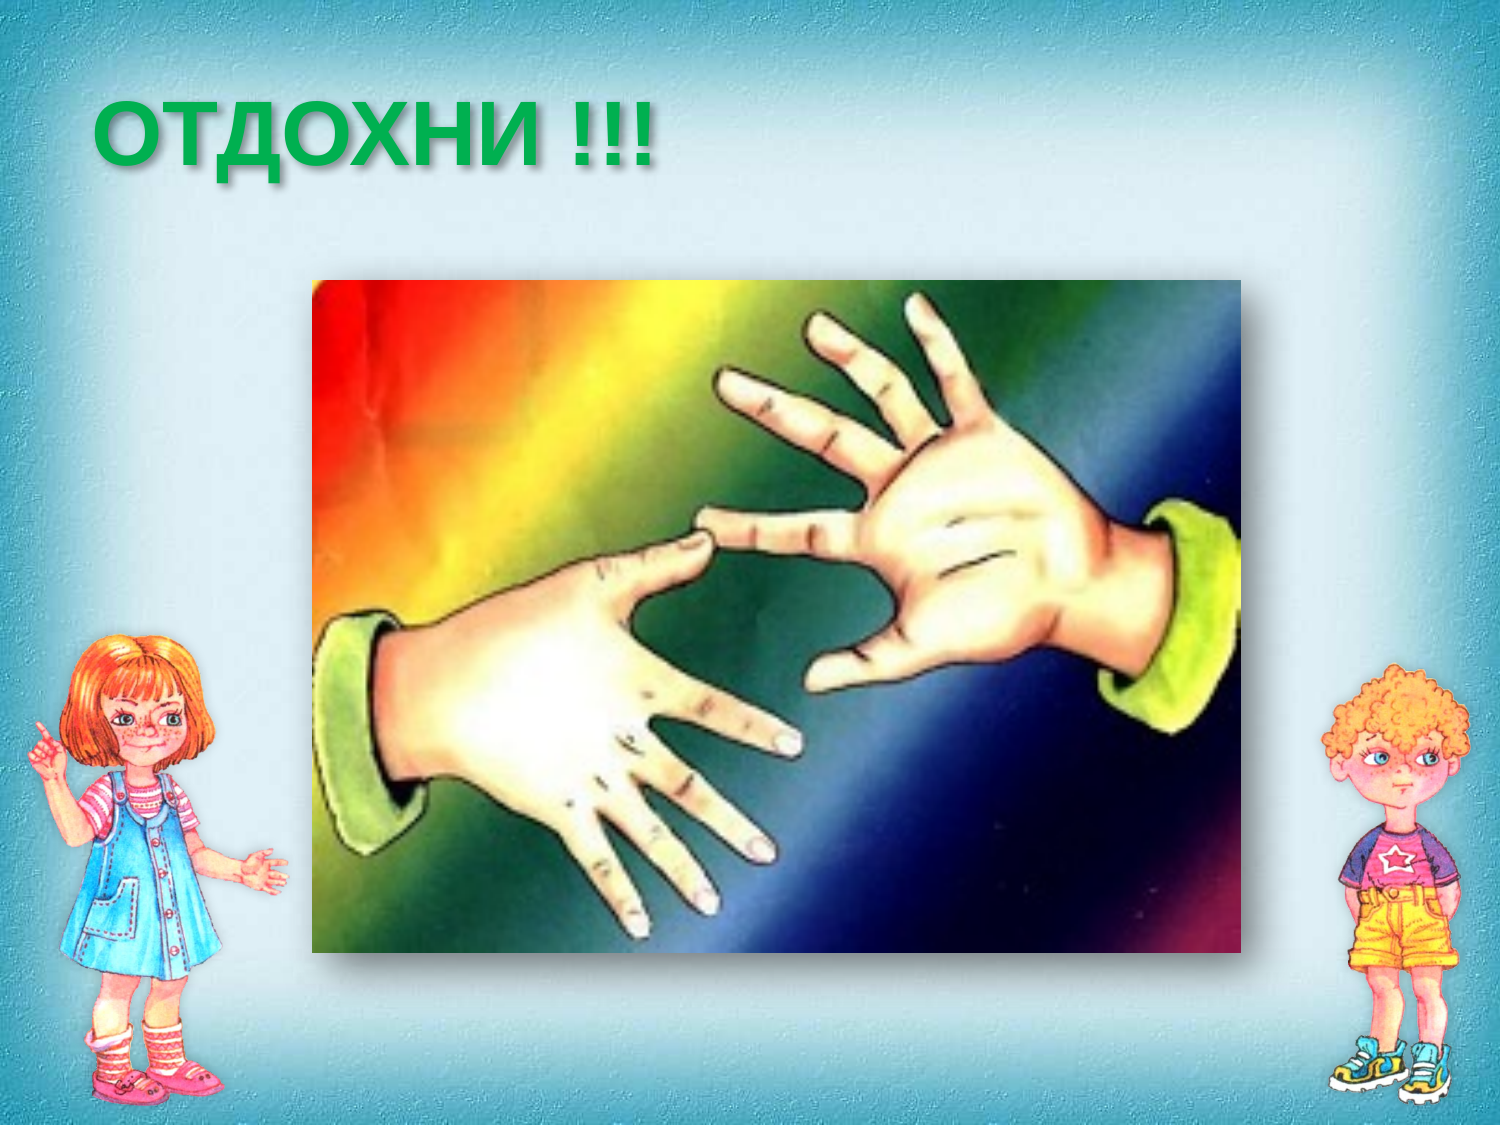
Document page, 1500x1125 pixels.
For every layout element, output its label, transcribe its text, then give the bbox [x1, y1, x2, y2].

text_box ОТДОХНИ !!! [76, 66, 703, 191]
picture [0, 0, 1500, 1125]
